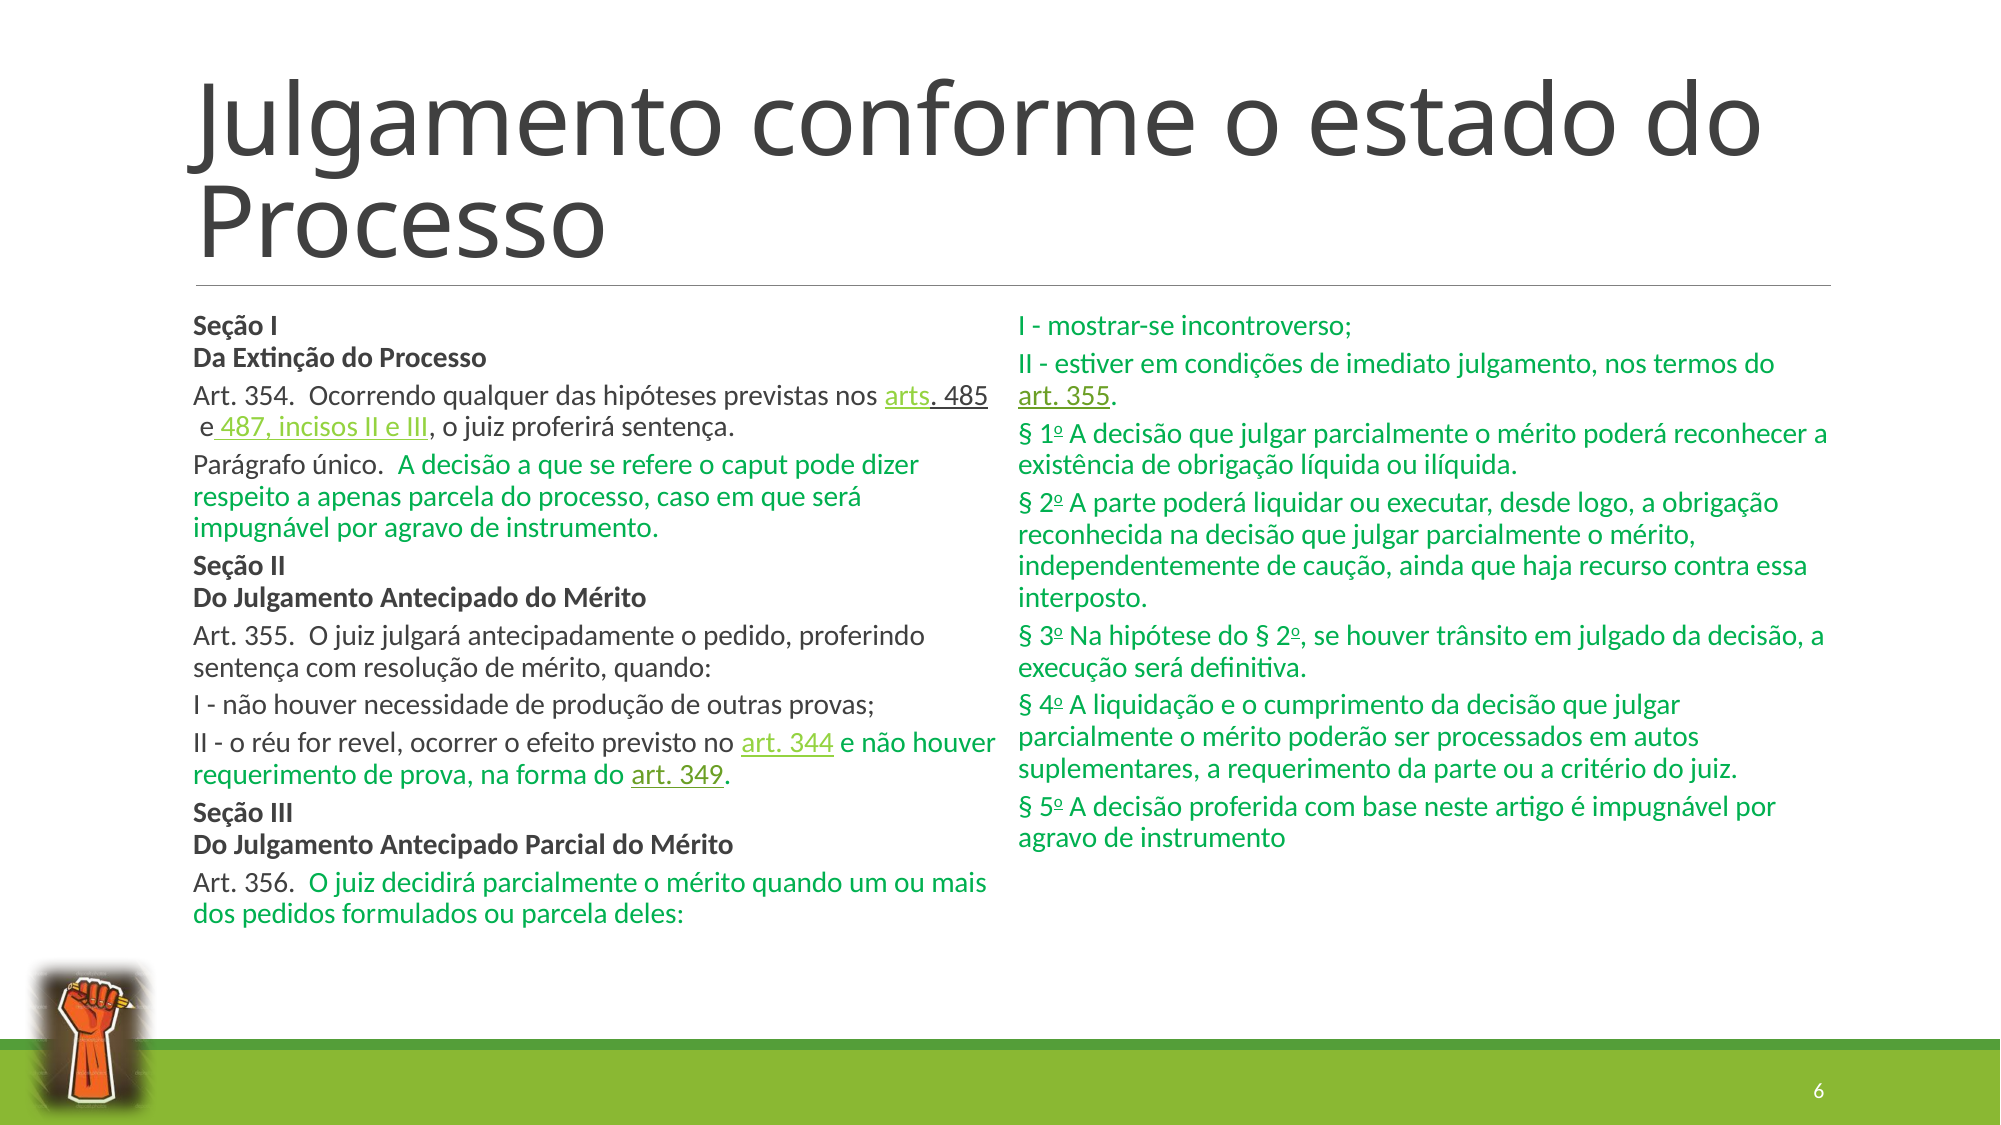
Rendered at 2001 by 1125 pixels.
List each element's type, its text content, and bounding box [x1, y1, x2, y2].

title Julgamento conforme o estado do Processo [180, 47, 1830, 285]
slide_number 6 [1624, 1059, 1840, 1120]
list Seção I Da Extinção do Processo Art. 354. Ocorrendo qualquer das hipóteses previstas nos arts. 485 e 487, incisos II e III, o juiz proferirá sentença. Parágrafo único. A decisão a que se refere o caput pode dizer respeito a apenas parcela do processo, caso em que será impugnável por agravo de instrumento. Seção II Do Julgamento Antecipado do Mérito Art. 355. O juiz julgará antecipadamente o pedido, proferindo sentença com resolução de mérito, quando: I - não houver necessidade de produção de outras provas; II - o réu for revel, ocorrer o efeito previsto no art. 344 e não houver requerimento de prova, na forma do art. 349. Seção III Do Julgamento Antecipado Parcial do Mérito Art. 356. O juiz decidirá parcialmente o mérito quando um ou mais dos pedidos formulados ou parcela deles: I - mostrar-se incontroverso; II - estiver em condições de imediato julgamento, nos termos do art. 355. § 1o A decisão que julgar parcialmente o mérito poderá reconhecer a existência de obrigação líquida ou ilíquida. § 2o A parte poderá liquidar ou executar, desde logo, a obrigação reconhecida na decisão que julgar parcialmente o mérito, independentemente de caução, ainda que haja recurso contra essa interposto. § 3o Na hipótese do § 2o, se houver trânsito em julgado da decisão, a execução será definitiva. § 4o A liquidação e o cumprimento da decisão que julgar parcialmente o mérito poderão ser processados em autos suplementares, a requerimento da parte ou a critério do juiz. § 5o A decisão proferida com base neste artigo é impugnável por agravo de instrumento [180, 302, 1830, 963]
picture [22, 955, 160, 1125]
